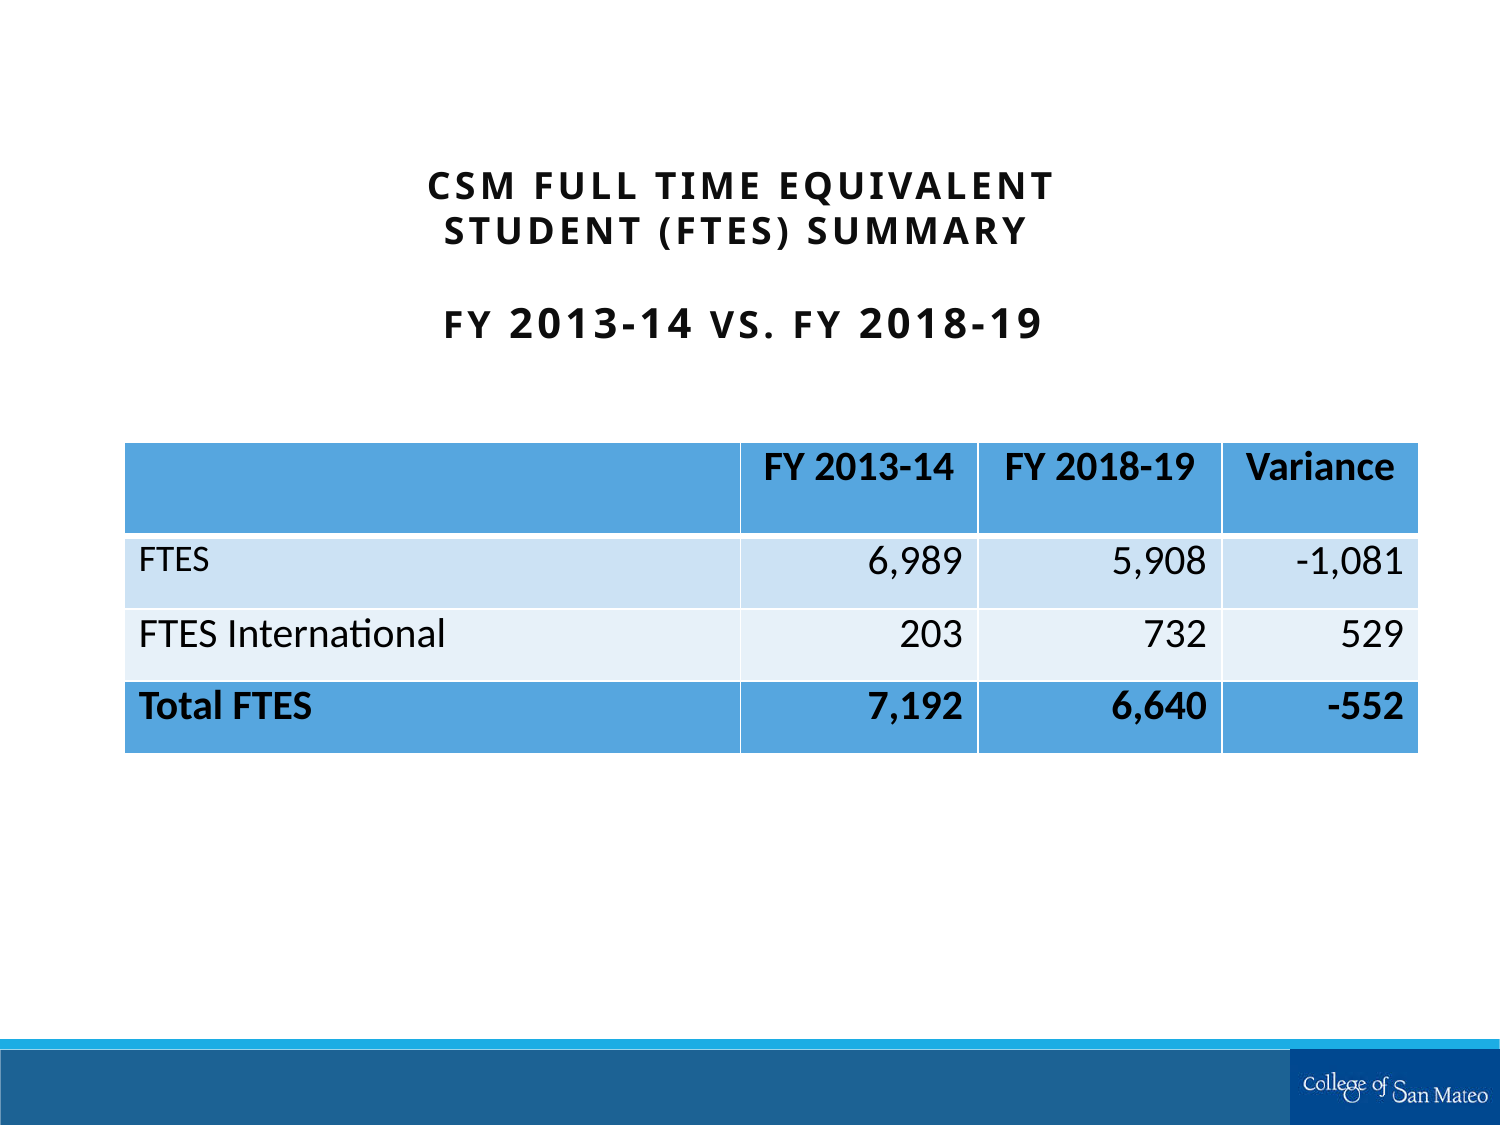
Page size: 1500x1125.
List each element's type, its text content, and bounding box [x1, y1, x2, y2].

table_cell 732 [979, 610, 1221, 680]
table_cell 7,192 [741, 682, 977, 753]
text_box CSM Full Time Equivalent Student (FTES) summary FY 2013-14 vs. FY 2018-19 [367, 154, 1118, 355]
picture [1289, 1049, 1500, 1125]
table_header FY 2013-14 [741, 443, 977, 533]
table_cell -552 [1223, 682, 1418, 753]
table_cell 6,640 [979, 682, 1221, 753]
table_cell 5,908 [979, 539, 1221, 608]
table_cell 6,989 [741, 539, 977, 608]
table_cell FTES [125, 539, 740, 608]
table_header [125, 443, 740, 533]
table_cell FTES International [125, 610, 740, 680]
table_cell 529 [1223, 610, 1418, 680]
table_cell 203 [741, 610, 977, 680]
table_cell Total FTES [125, 682, 740, 753]
table_header Variance [1223, 443, 1418, 533]
table_header FY 2018-19 [979, 443, 1221, 533]
table_cell -1,081 [1223, 539, 1418, 608]
